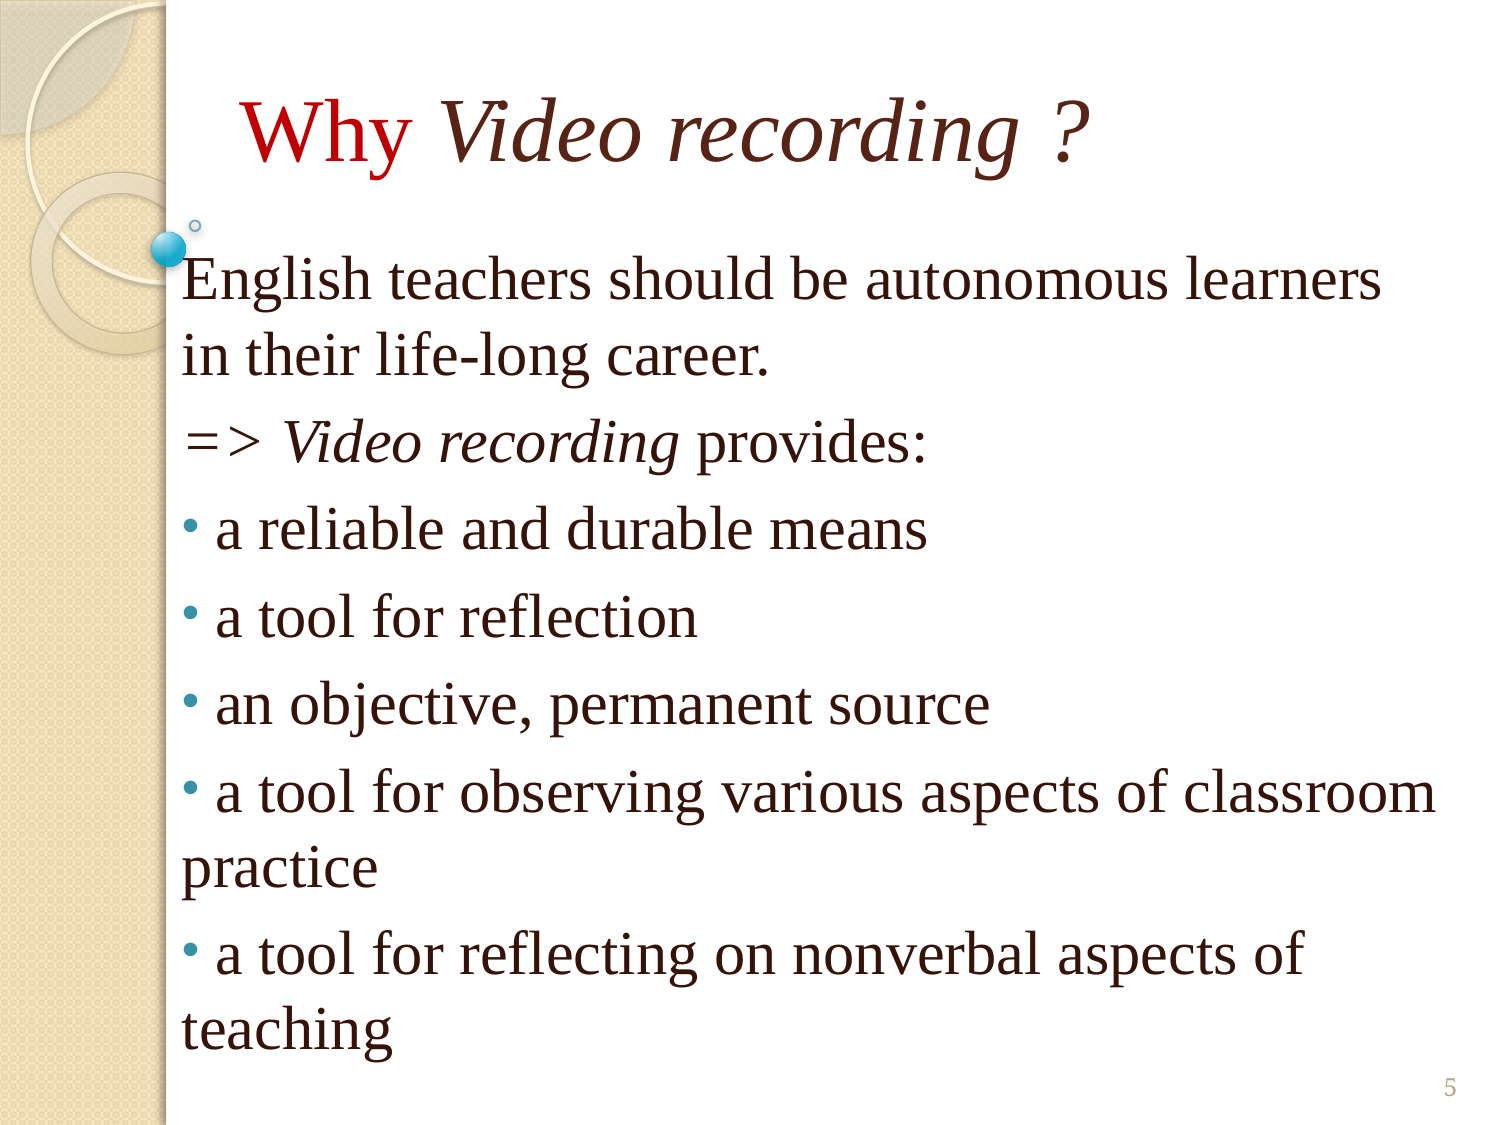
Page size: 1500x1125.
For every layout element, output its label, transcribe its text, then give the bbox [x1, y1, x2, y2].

title Why Video recording ? [225, 62, 1350, 188]
subtitle English teachers should be autonomous learners in their life-long career. => Video recording provides: a reliable and durable means a tool for reflection an objective, permanent source a tool for observing various aspects of classroom practice a tool for reflecting on nonverbal aspects of teaching [162, 237, 1463, 988]
slide_number 5 [1413, 1034, 1488, 1113]
